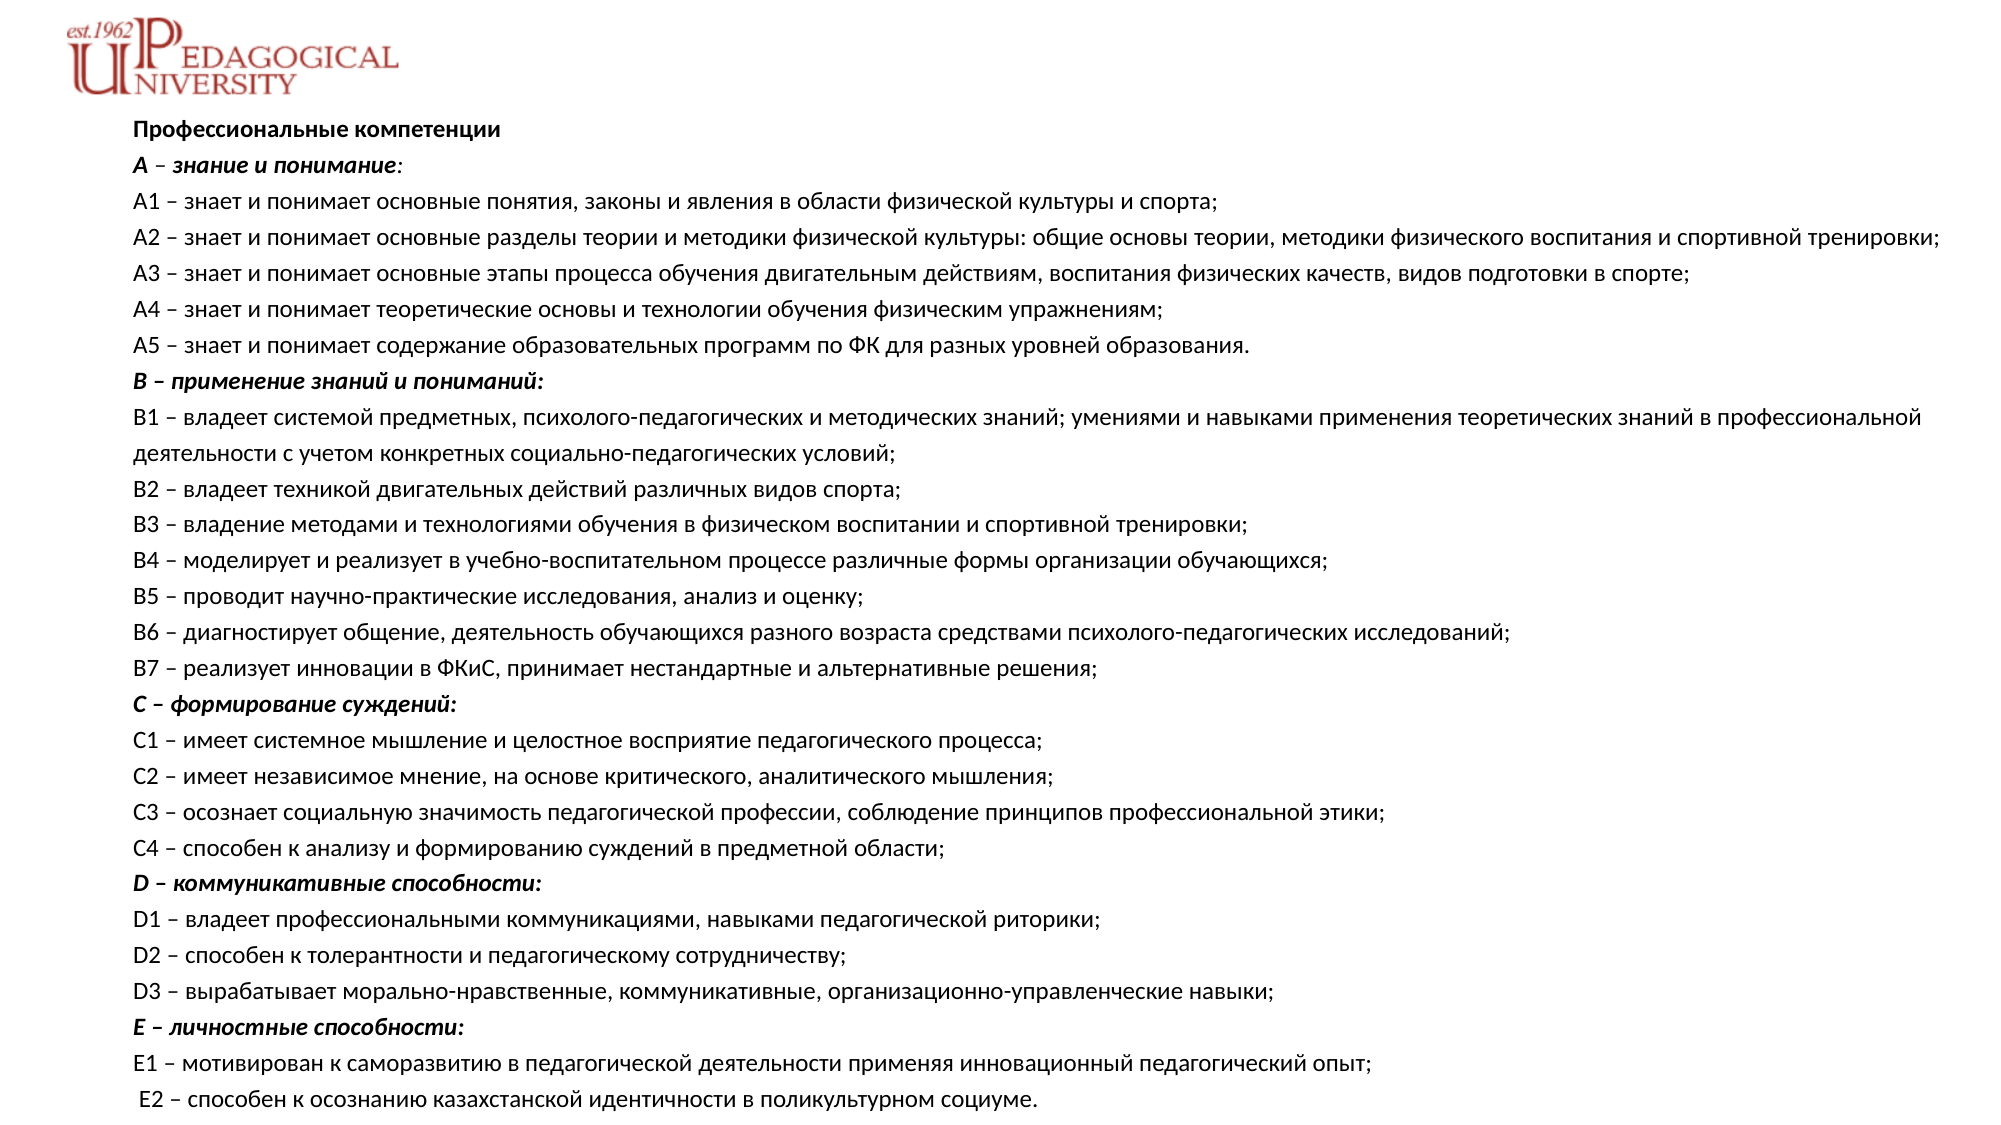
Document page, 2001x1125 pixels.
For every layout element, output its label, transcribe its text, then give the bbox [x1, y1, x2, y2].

list Профессиональные компетенции A – знание и понимание: А1 – знает и понимает основные понятия, законы и явления в области физической культуры и спорта; А2 – знает и понимает основные разделы теории и методики физической культуры: общие основы теории, методики физического воспитания и спортивной тренировки; А3 – знает и понимает основные этапы процесса обучения двигательным действиям, воспитания физических качеств, видов подготовки в спорте; А4 – знает и понимает теоретические основы и технологии обучения физическим упражнениям; А5 – знает и понимает содержание образовательных программ по ФК для разных уровней образования. В – применение знаний и пониманий: В1 – владеет системой предметных, психолого-педагогических и методических знаний; умениями и навыками применения теоретических знаний в профессиональной деятельности с учетом конкретных социально-педагогических условий; В2 – владеет техникой двигательных действий различных видов спорта; В3 – владение методами и технологиями обучения в физическом воспитании и спортивной тренировки; В4 – моделирует и реализует в учебно-воспитательном процессе различные формы организации обучающихся; В5 – проводит научно-практические исследования, анализ и оценку; В6 – диагностирует общение, деятельность обучающихся разного возраста средствами психолого-педагогических исследований; В7 – реализует инновации в ФКиС, принимает нестандартные и альтернативные решения; С – формирование суждений: С1 – имеет системное мышление и целостное восприятие педагогического процесса; С2 – имеет независимое мнение, на основе критического, аналитического мышления; С3 – осознает социальную значимость педагогической профессии, соблюдение принципов профессиональной этики; С4 – способен к анализу и формированию суждений в предметной области; D – коммуникативные способности: D1 – владеет профессиональными коммуникациями, навыками педагогической риторики; D2 – способен к толерантности и педагогическому сотрудничеству; D3 – вырабатывает морально-нравственные, коммуникативные, организационно-управленческие навыки; E – личностные способности: E1 – мотивирован к саморазвитию в педагогической деятельности применяя инновационный педагогический опыт; E2 – способен к осознанию казахстанской идентичности в поликультурном социуме. [118, 99, 2000, 1125]
picture [30, 0, 468, 112]
